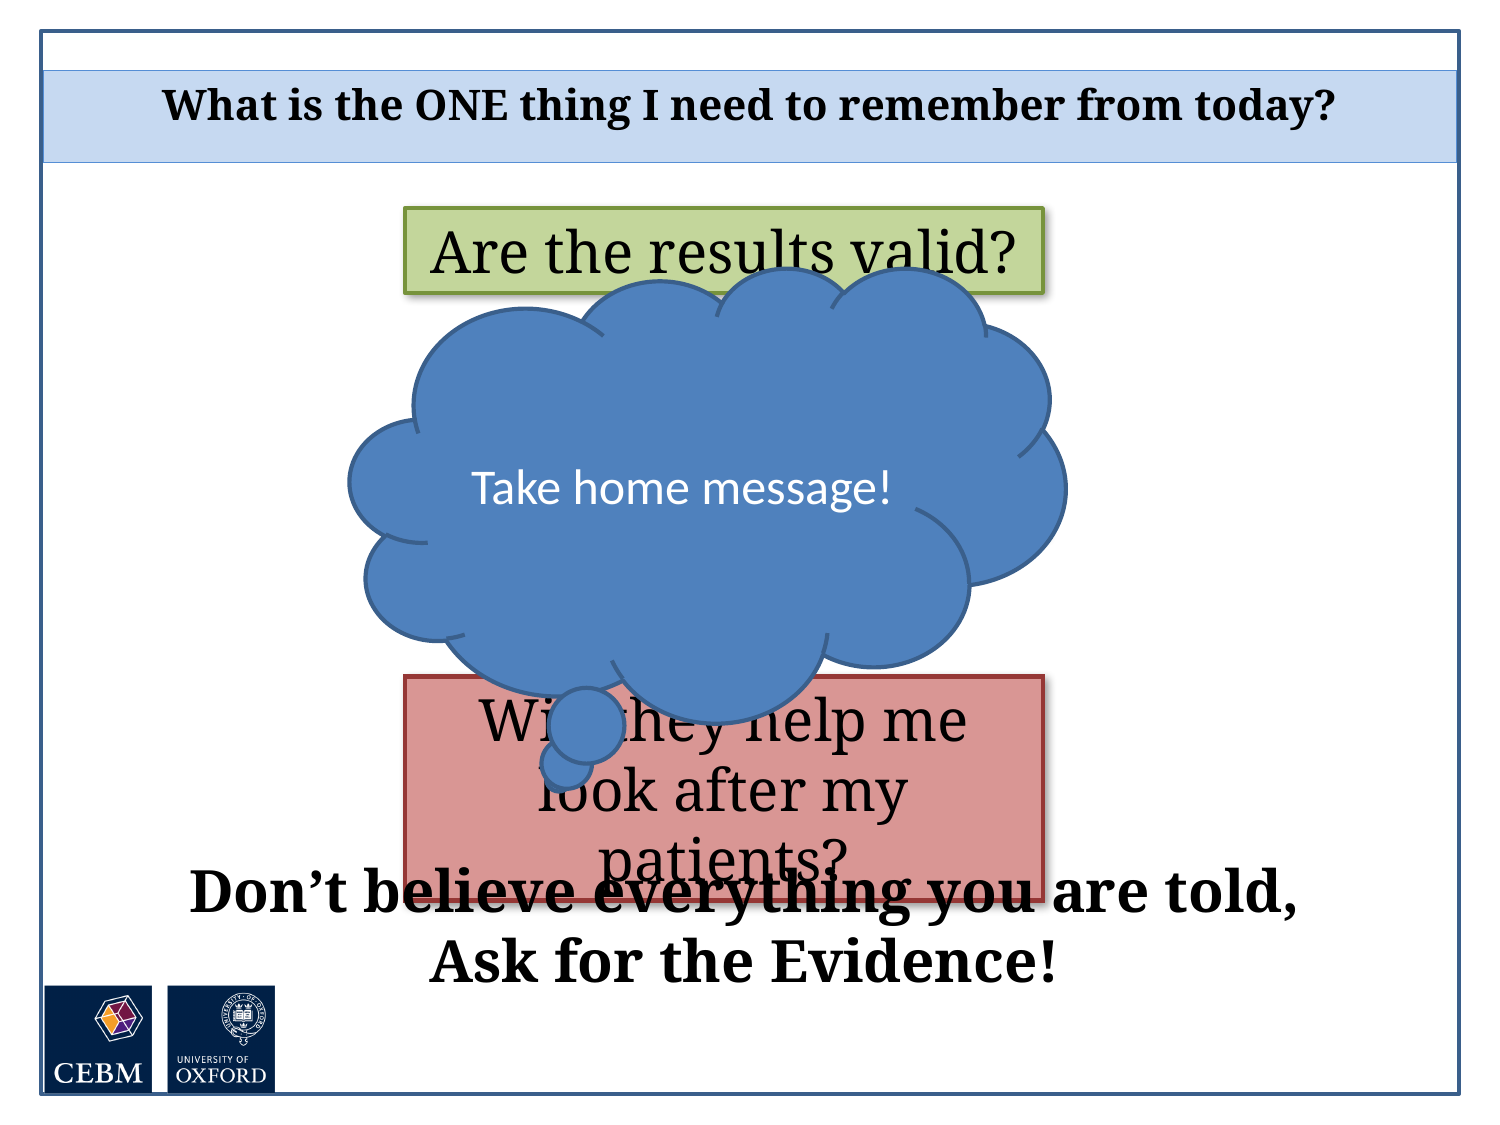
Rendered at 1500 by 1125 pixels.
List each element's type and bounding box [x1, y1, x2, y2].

text_box [39, 29, 1461, 1096]
picture [41, 980, 278, 1100]
